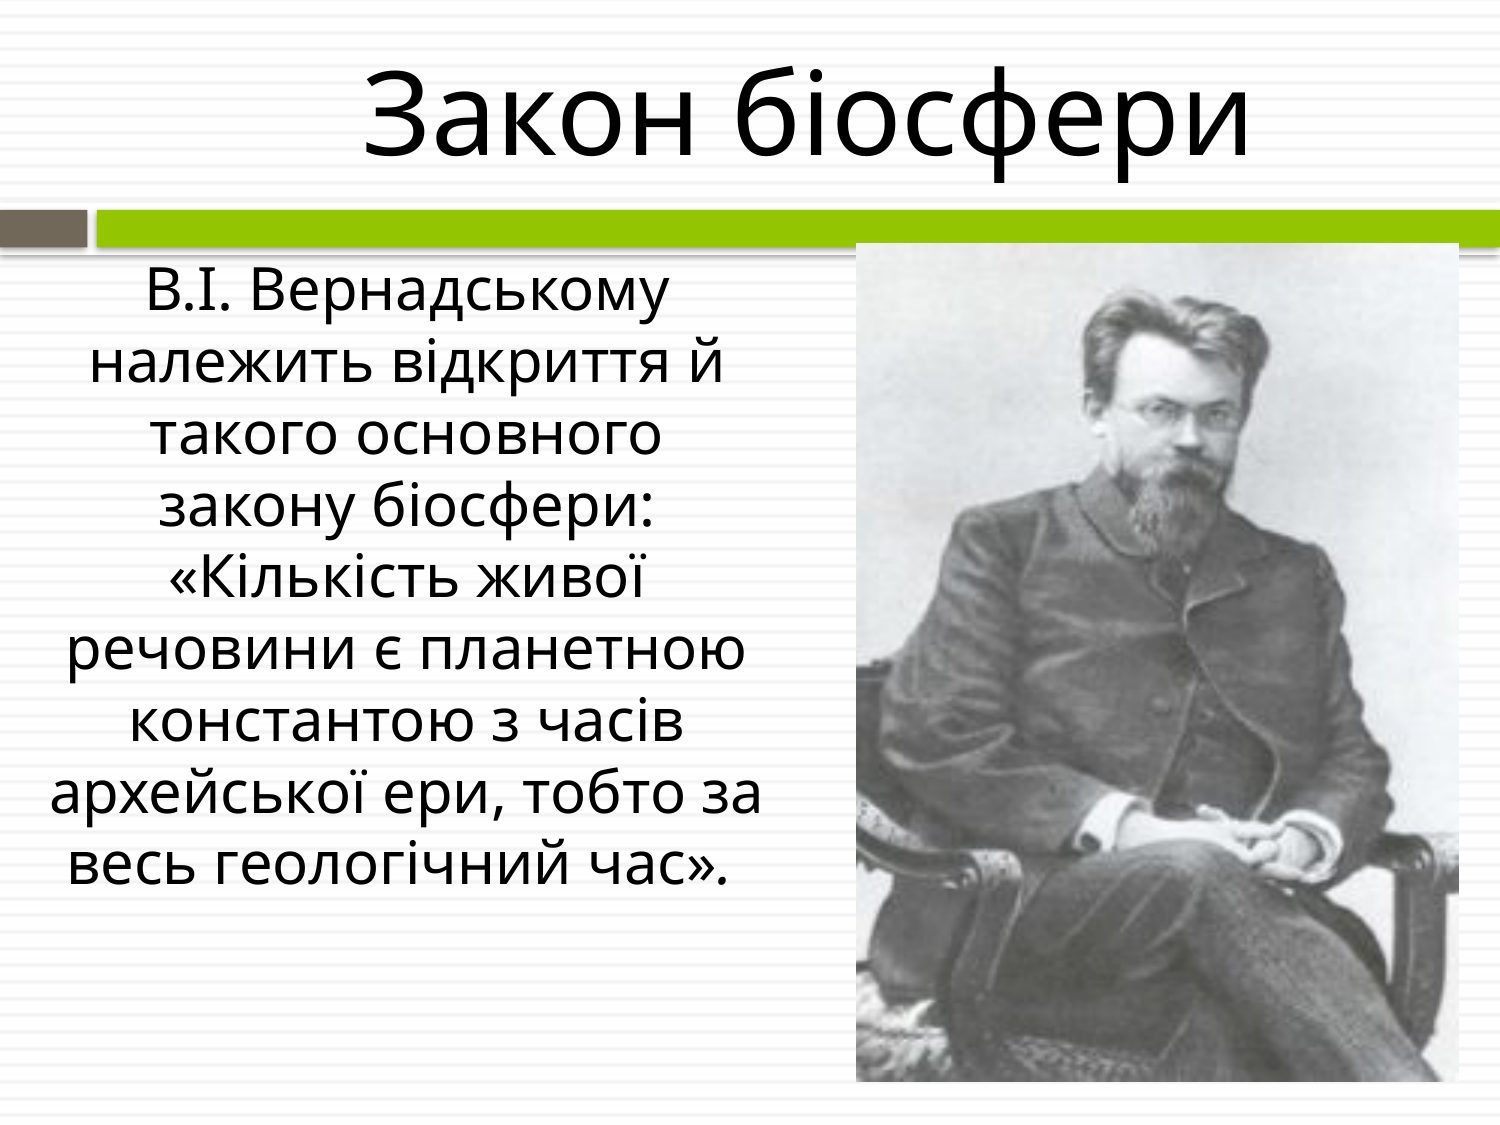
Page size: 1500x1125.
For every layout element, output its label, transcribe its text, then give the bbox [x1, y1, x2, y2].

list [855, 243, 1459, 1082]
list В.І. Вернадському належить відкриття й такого основного закону біосфери: «Кількість живої речовини є планетною константою з часів архейської ери, тобто за весь геологічний час». [29, 243, 786, 1012]
text_box Закон біосфери [206, 31, 1412, 186]
